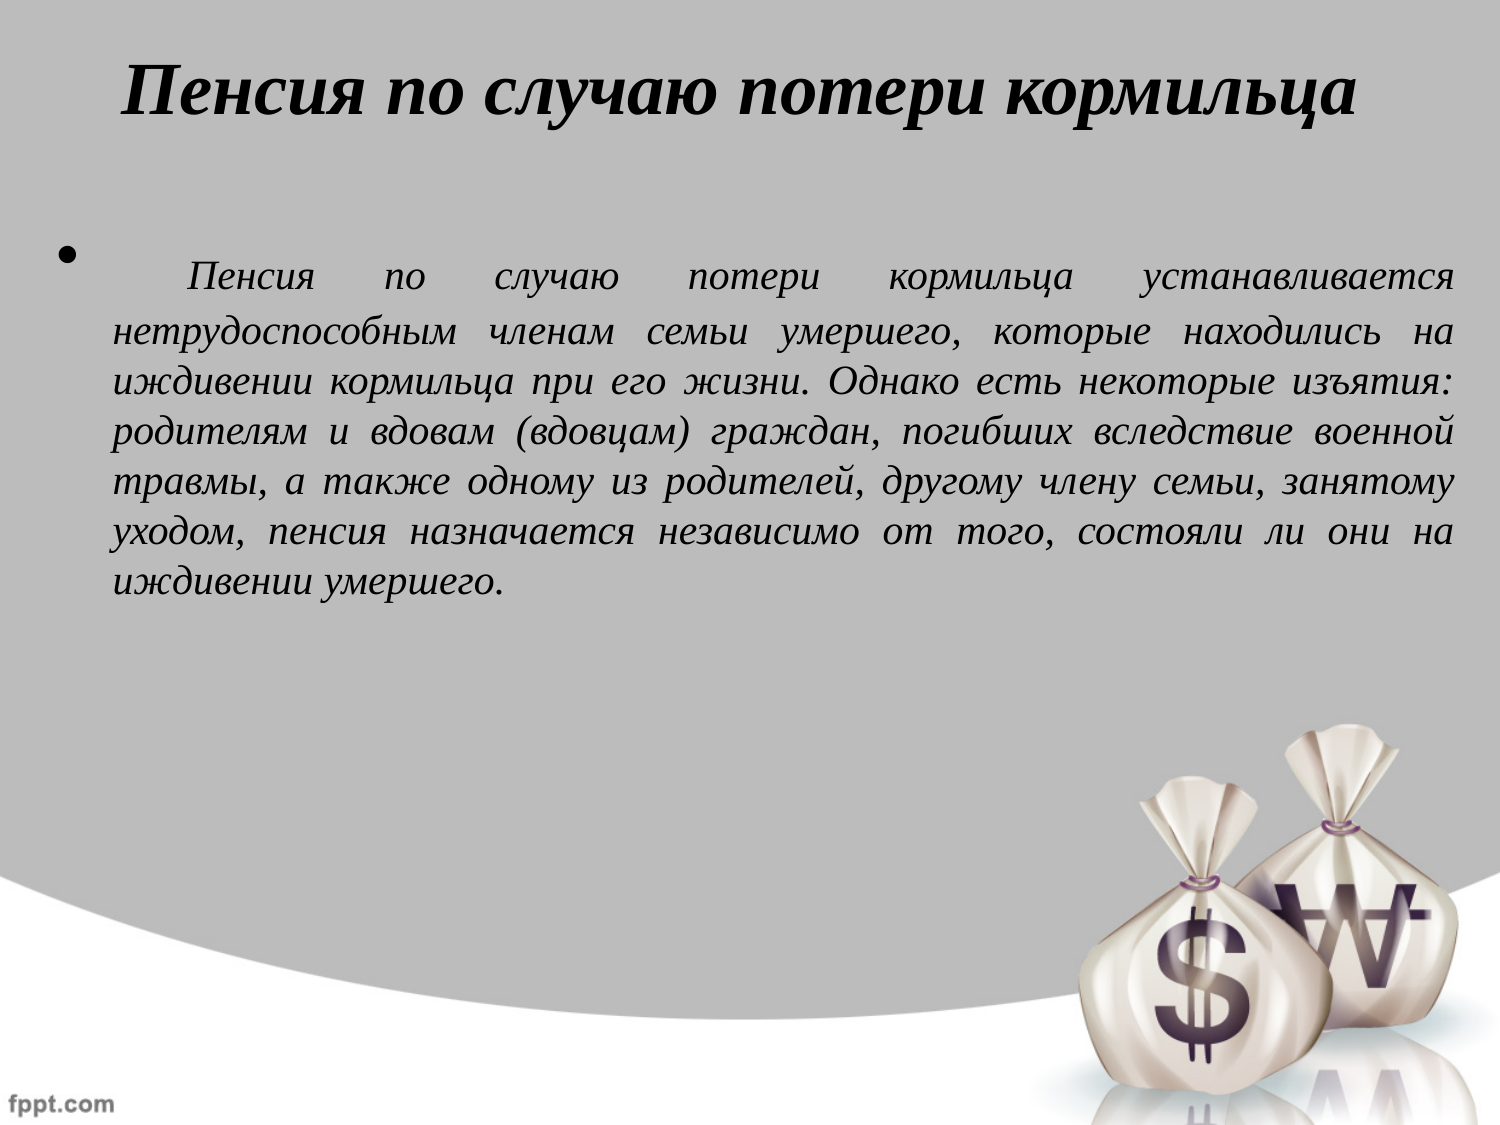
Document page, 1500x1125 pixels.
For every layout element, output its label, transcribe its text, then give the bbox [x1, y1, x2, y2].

title Пенсия по случаю потери кормильца [64, 30, 1416, 139]
picture [0, 0, 1500, 1125]
list Пенсия по случаю потери кормильца устанавливается нетрудоспособным членам семьи умершего, которые находились на иждивении кормильца при его жизни. Однако есть некоторые изъятия: родителям и вдовам (вдовцам) граждан, погибших вследствие военной травмы, а также одному из родителей, другому члену семьи, занятому уходом, пенсия назначается независимо от того, состояли ли они на иждивении умершего. [41, 215, 1471, 1125]
